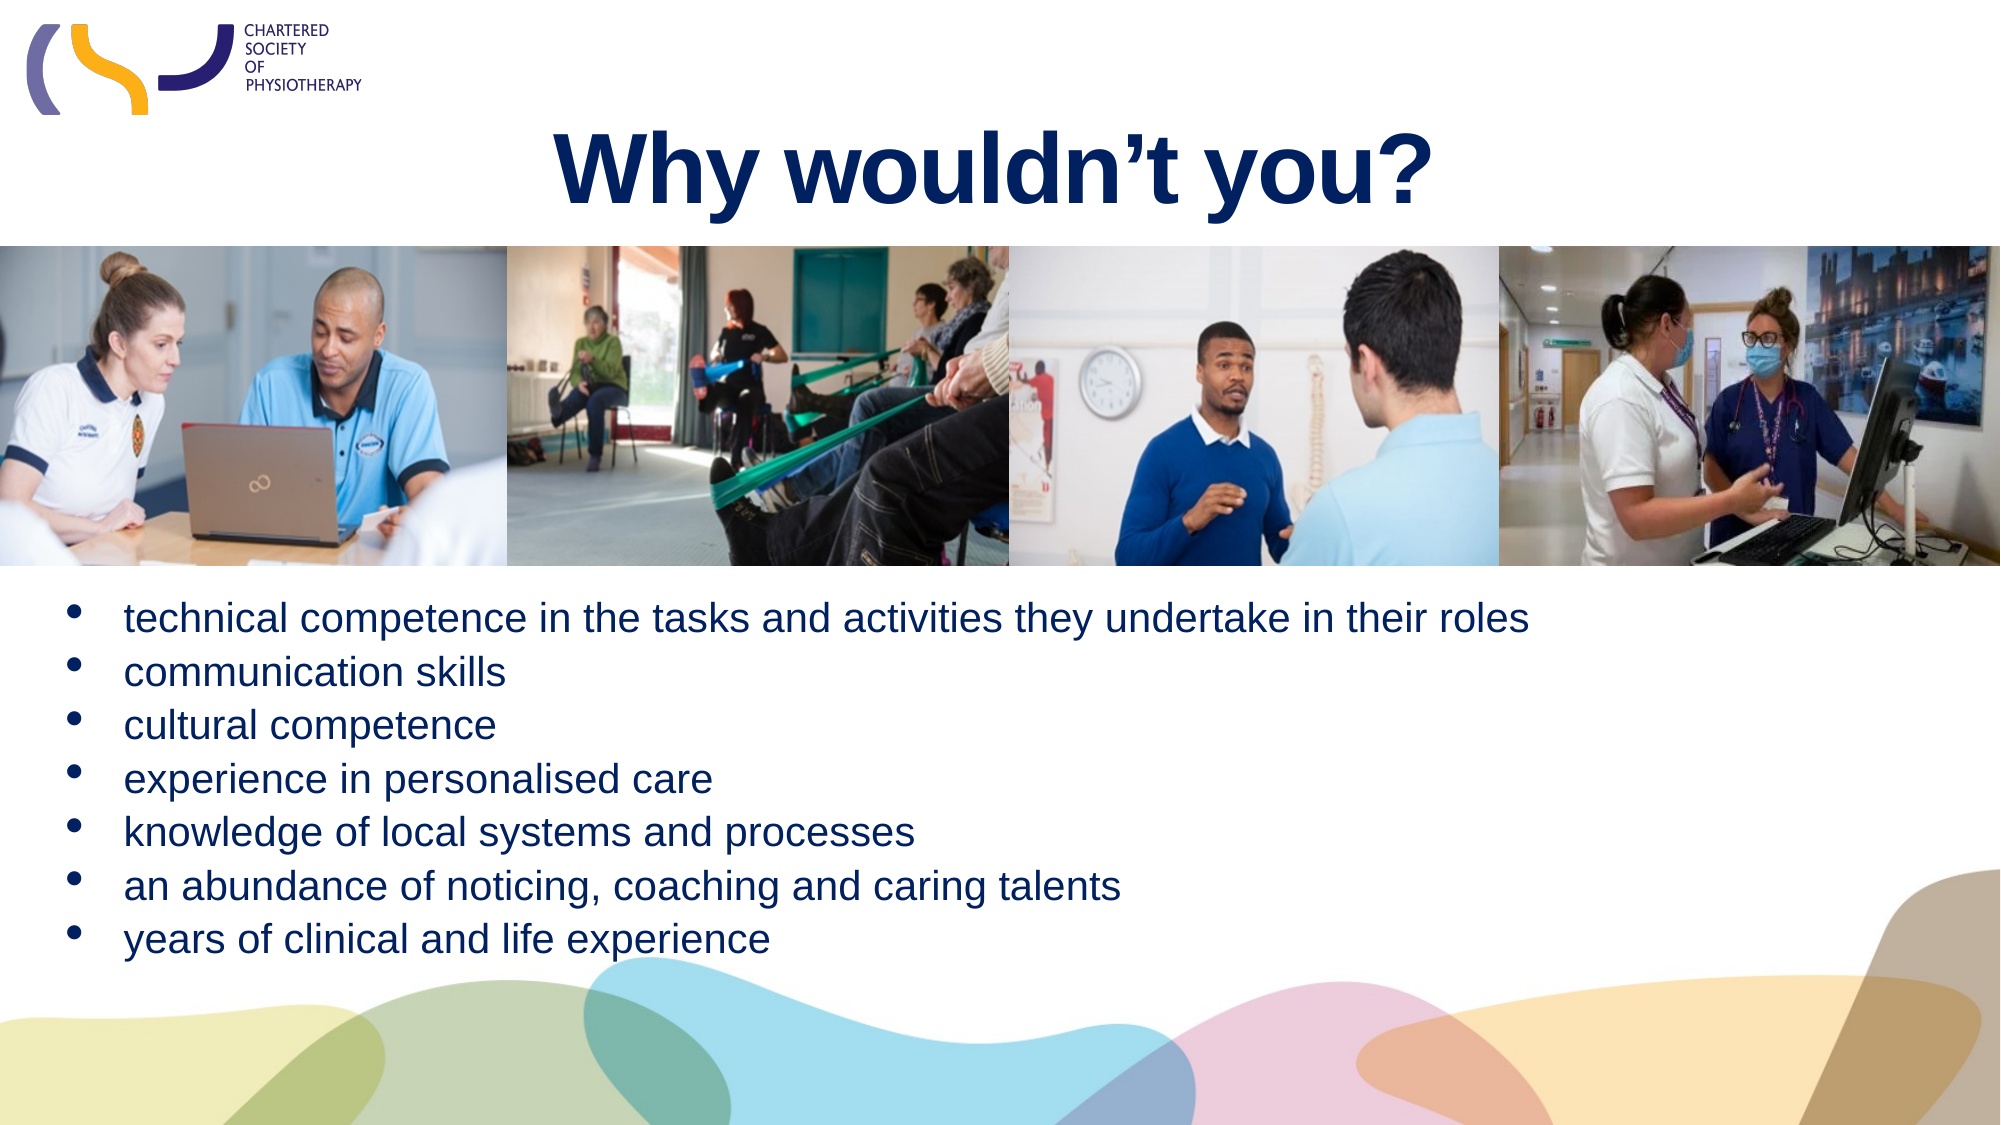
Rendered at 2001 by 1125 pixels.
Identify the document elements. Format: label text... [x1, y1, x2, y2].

text_box technical competence in the tasks and activities they undertake in their roles communication skills cultural competence experience in personalised care knowledge of local systems and processes an abundance of noticing, coaching and caring talents years of clinical and life experience [52, 580, 1969, 970]
picture [0, 0, 2001, 1125]
text_box Why wouldn’t you? [238, 96, 1752, 231]
